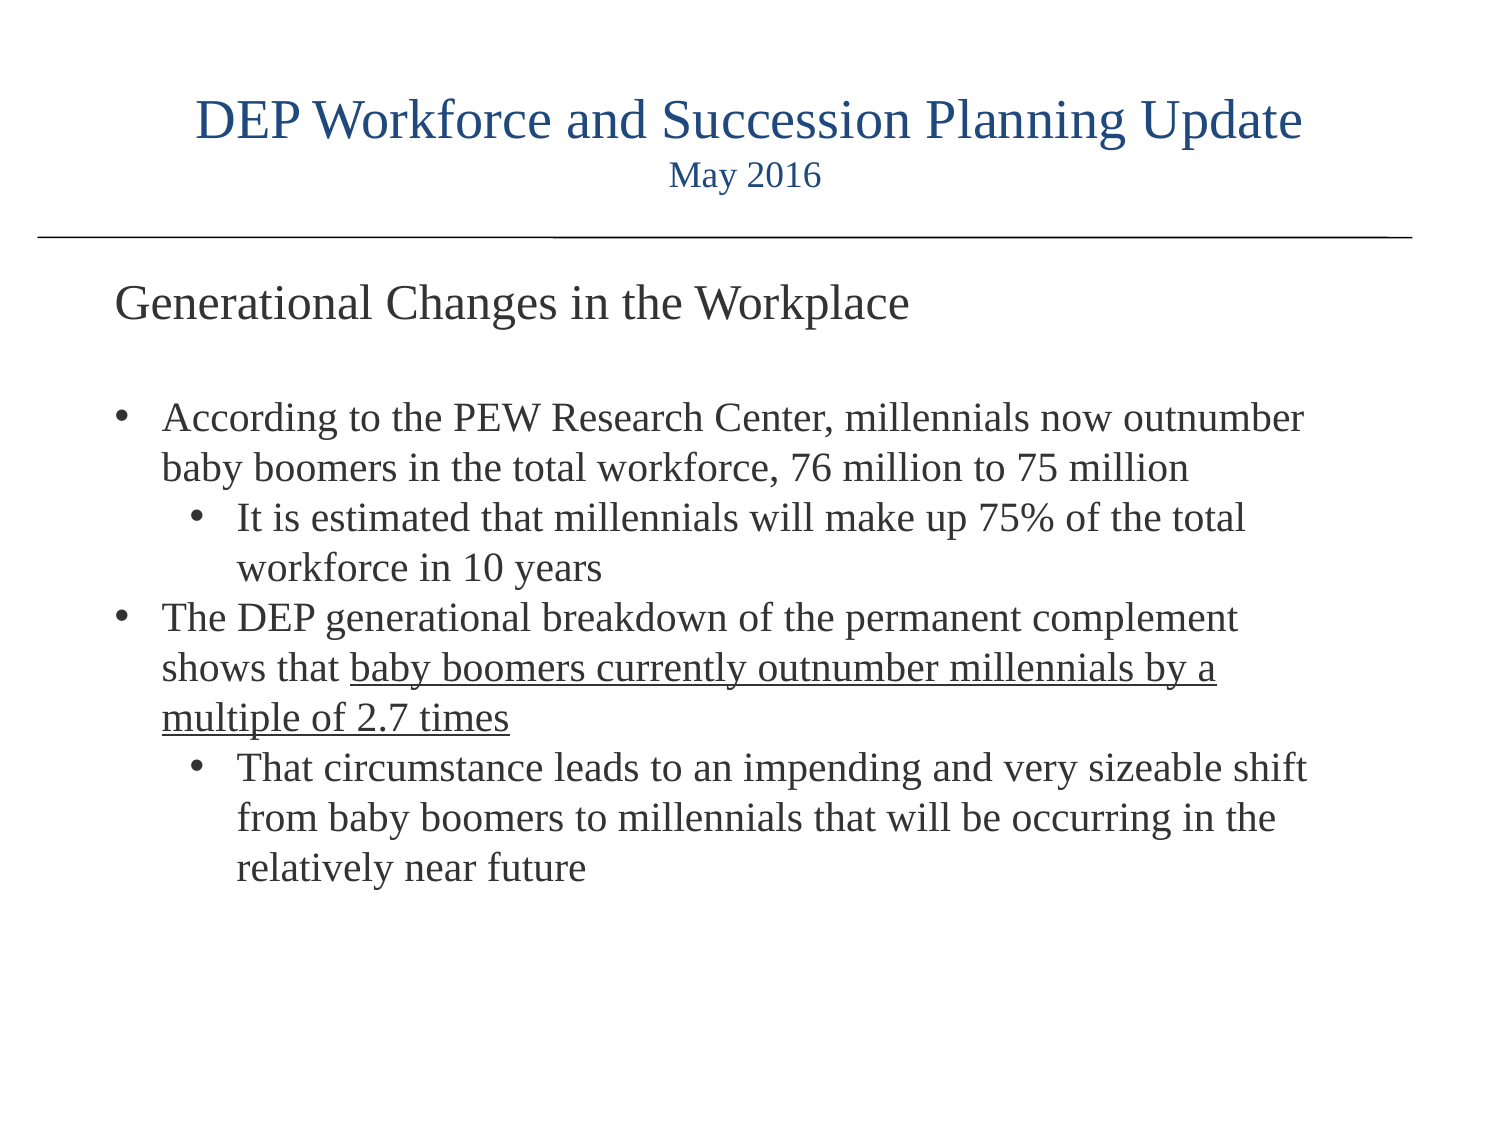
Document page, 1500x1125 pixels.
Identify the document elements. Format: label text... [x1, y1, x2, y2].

text_box Generational Changes in the Workplace According to the PEW Research Center, millennials now outnumber baby boomers in the total workforce, 76 million to 75 million It is estimated that millennials will make up 75% of the total workforce in 10 years The DEP generational breakdown of the permanent complement shows that baby boomers currently outnumber millennials by a multiple of 2.7 times That circumstance leads to an impending and very sizeable shift from baby boomers to millennials that will be occurring in the relatively near future [99, 262, 1363, 898]
title DEP Workforce and Succession Planning Update May 2016 [75, 45, 1425, 233]
